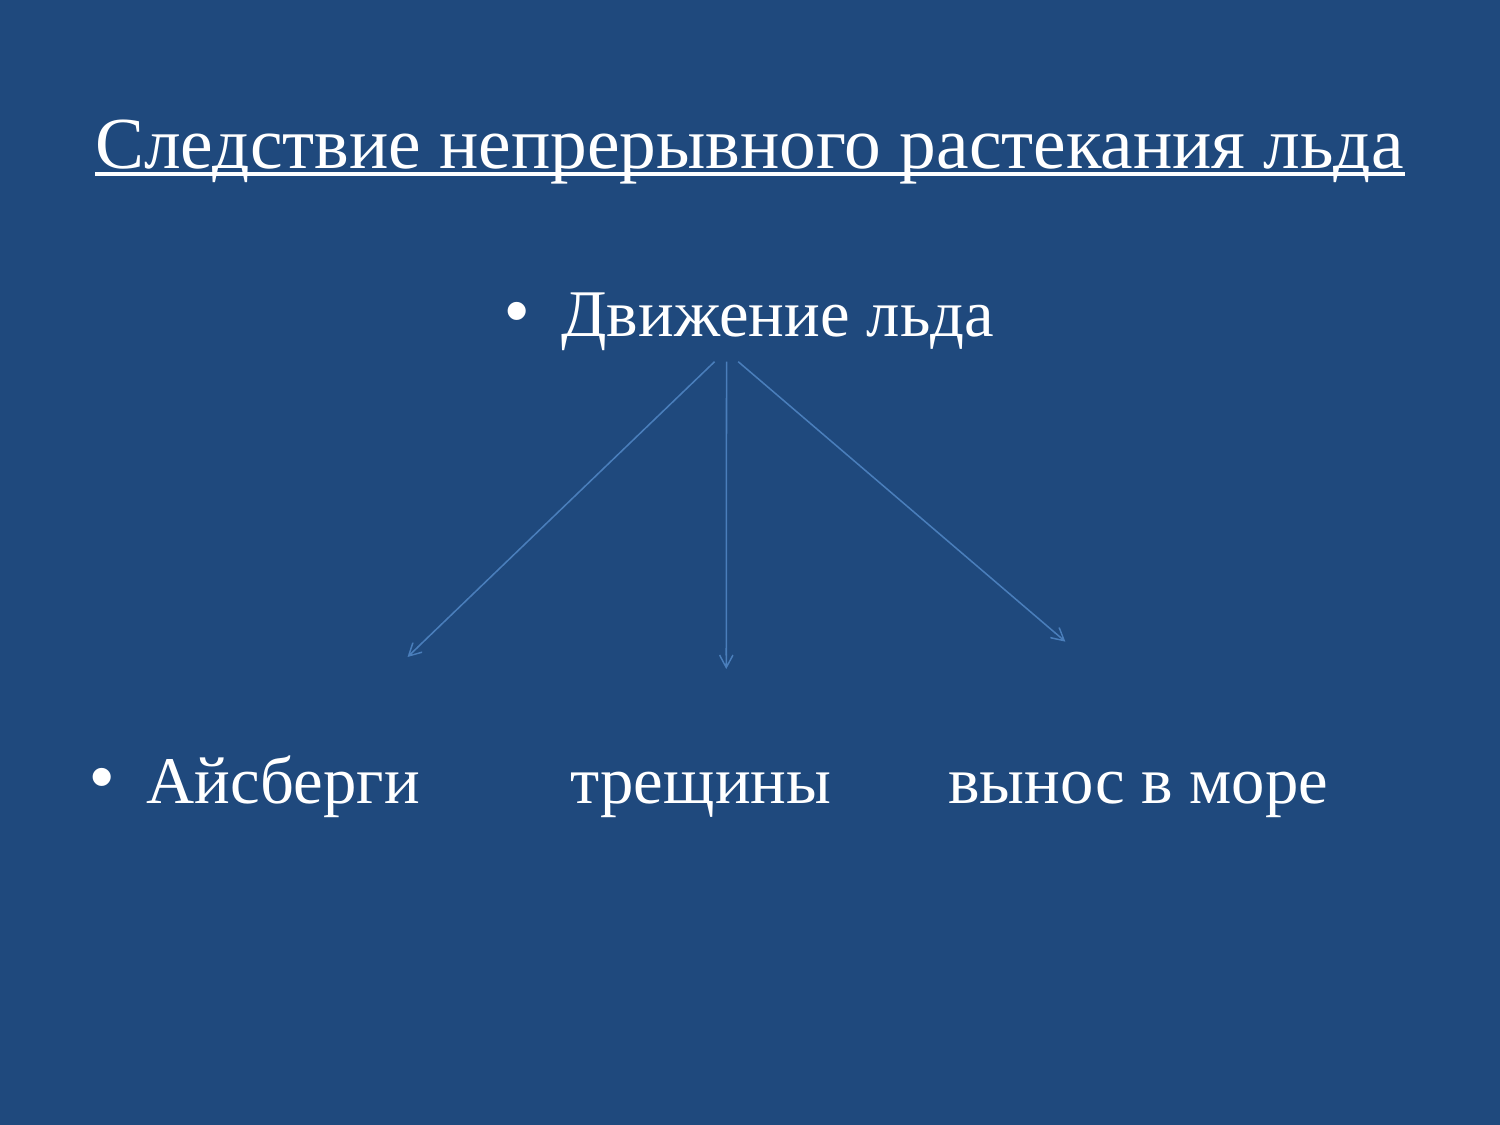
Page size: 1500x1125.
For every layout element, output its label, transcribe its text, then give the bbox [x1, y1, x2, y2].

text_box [407, 361, 715, 658]
list Движение льда Айсберги трещины вынос в море [74, 262, 1426, 1006]
title Следствие непрерывного растекания льда [74, 44, 1426, 233]
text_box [738, 361, 1066, 642]
